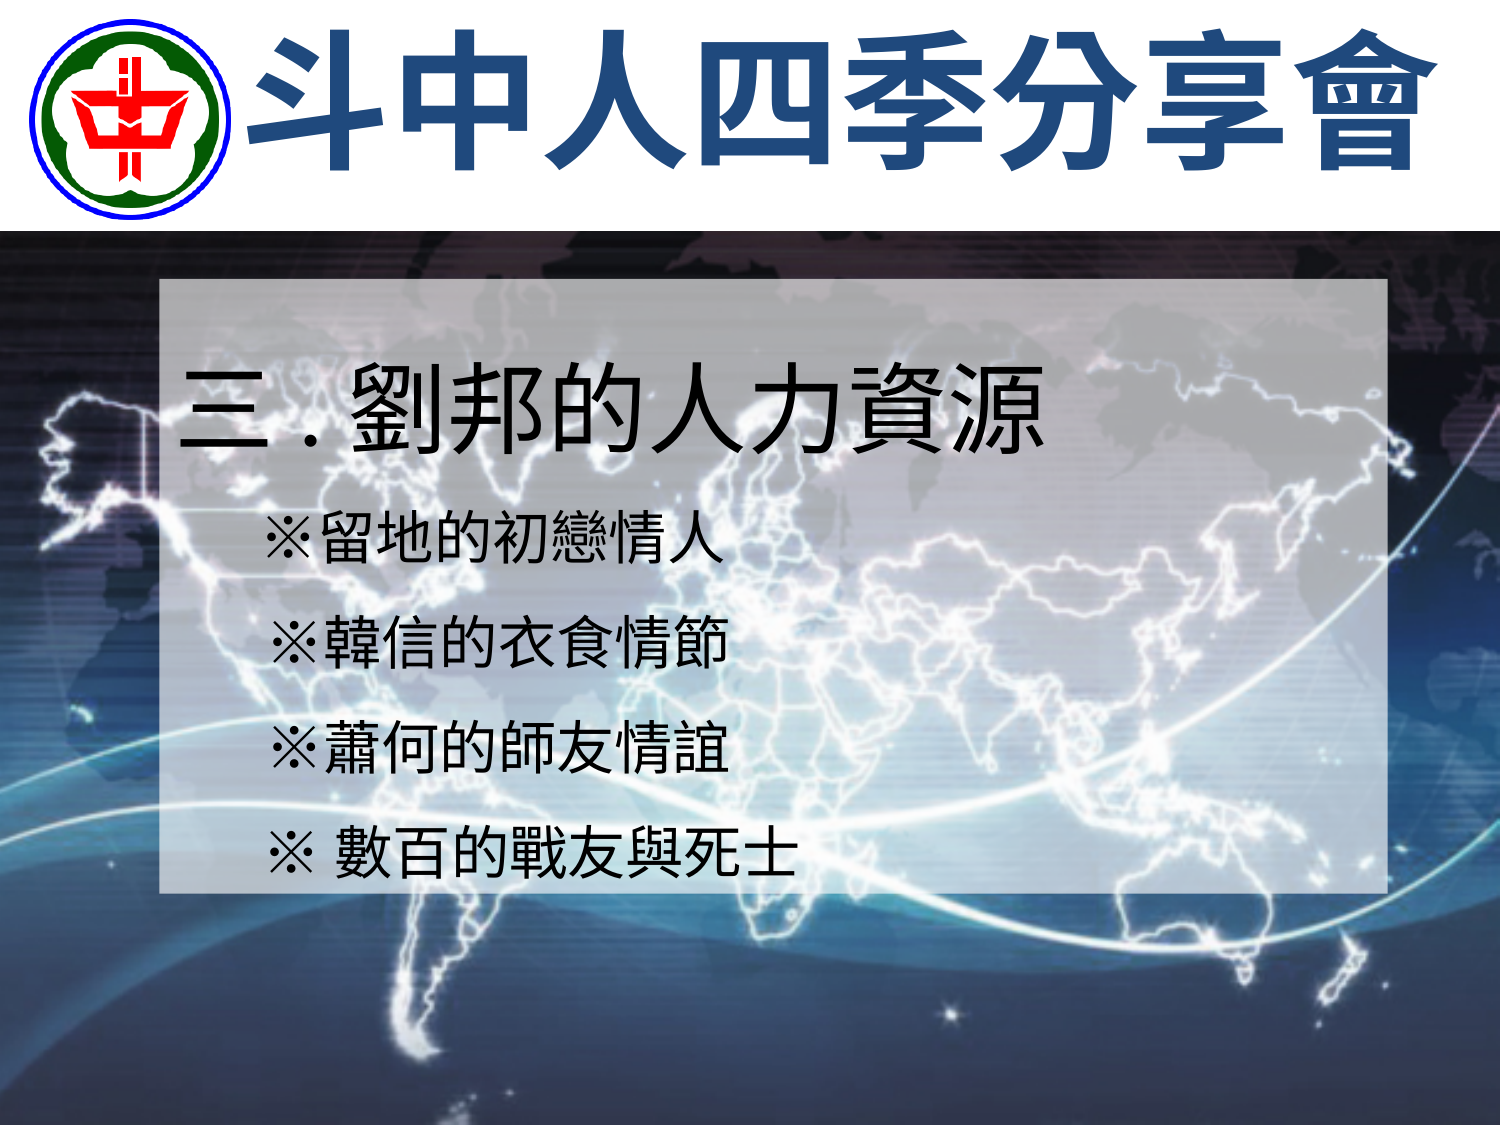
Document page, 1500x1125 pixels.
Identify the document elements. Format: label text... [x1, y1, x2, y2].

picture [0, 231, 1500, 1125]
text_box 斗中人四季分享會 [225, 0, 1456, 195]
picture [29, 18, 231, 221]
